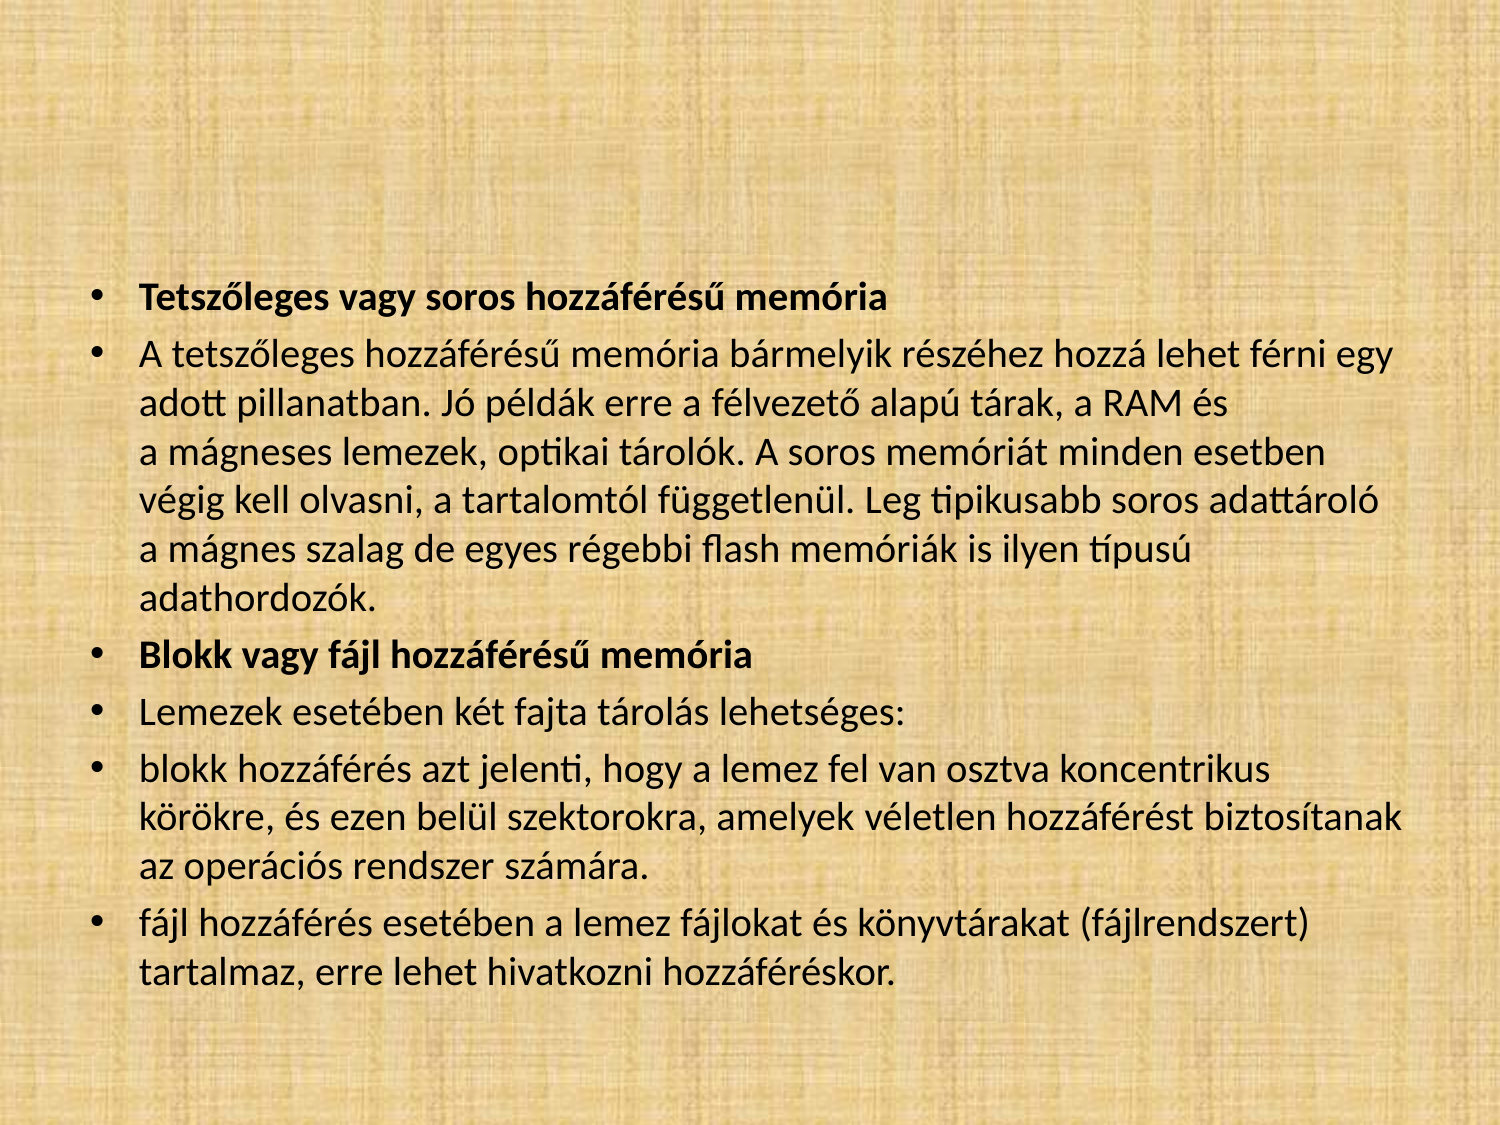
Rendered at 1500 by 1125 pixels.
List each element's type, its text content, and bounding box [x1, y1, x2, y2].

list Tetszőleges vagy soros hozzáférésű memória A tetszőleges hozzáférésű memória bármelyik részéhez hozzá lehet férni egy adott pillanatban. Jó példák erre a félvezető alapú tárak, a RAM és a mágneses lemezek, optikai tárolók. A soros memóriát minden esetben végig kell olvasni, a tartalomtól függetlenül. Leg tipikusabb soros adattároló a mágnes szalag de egyes régebbi flash memóriák is ilyen típusú adathordozók. Blokk vagy fájl hozzáférésű memória Lemezek esetében két fajta tárolás lehetséges: blokk hozzáférés azt jelenti, hogy a lemez fel van osztva koncentrikus körökre, és ezen belül szektorokra, amelyek véletlen hozzáférést biztosítanak az operációs rendszer számára. fájl hozzáférés esetében a lemez fájlokat és könyvtárakat (fájlrendszert) tartalmaz, erre lehet hivatkozni hozzáféréskor. [75, 262, 1425, 1005]
picture [0, 0, 1500, 1125]
